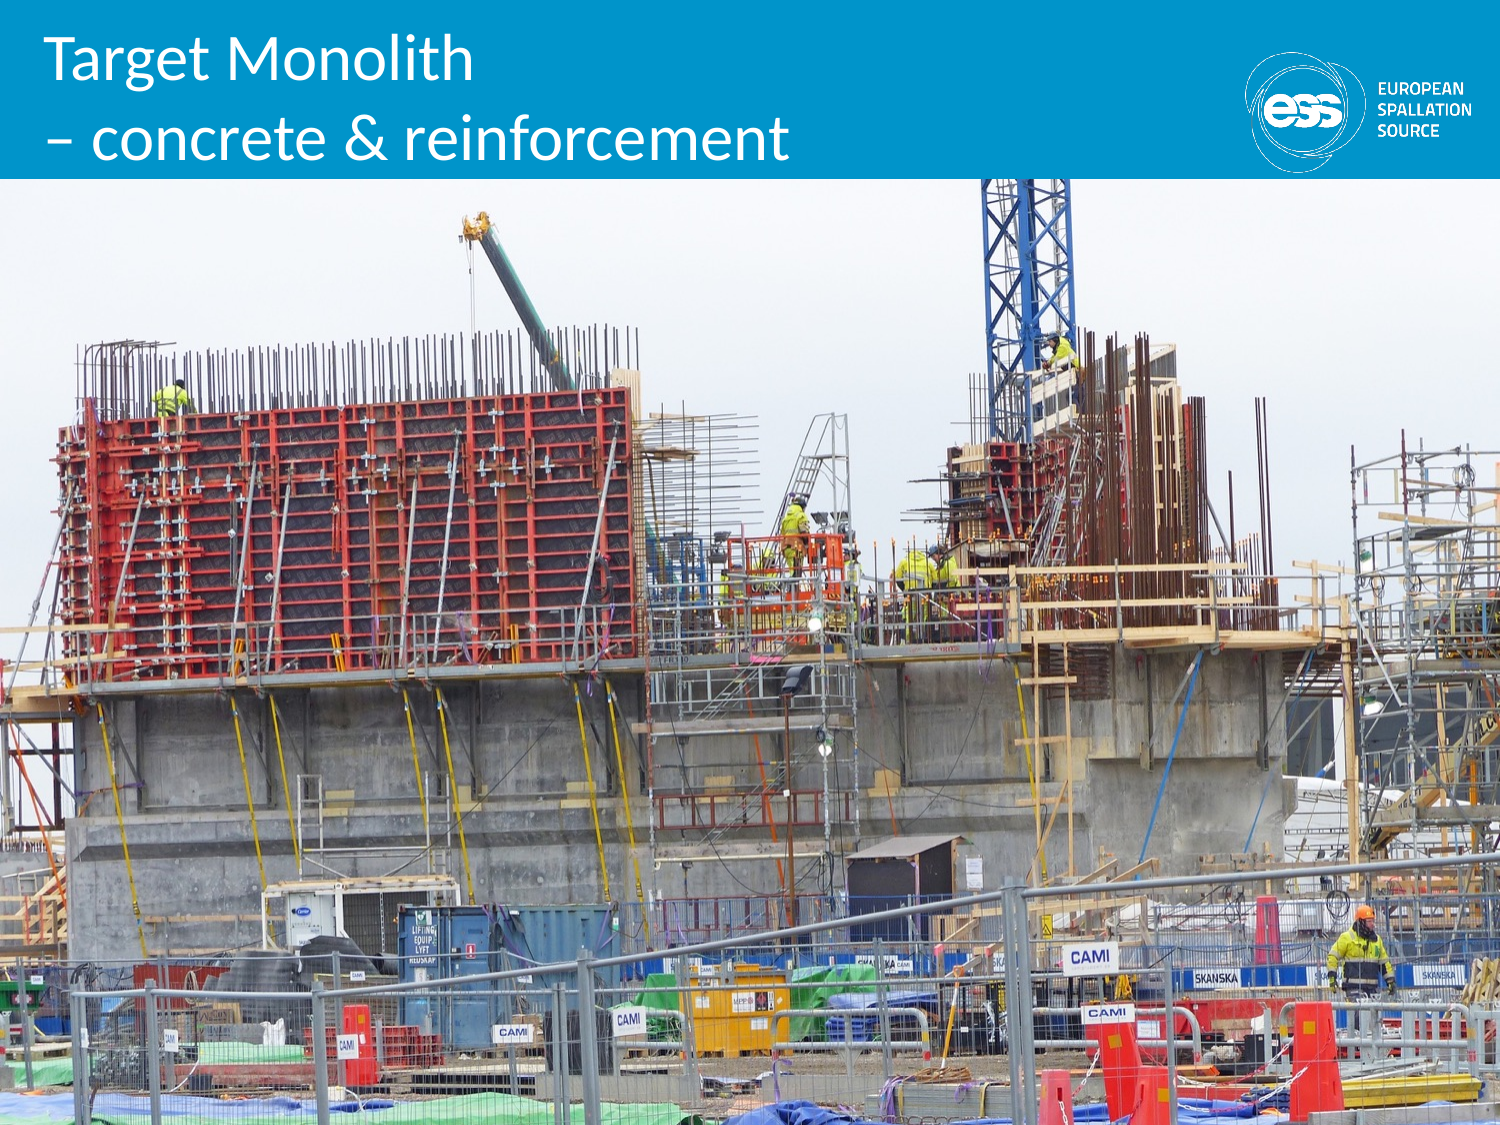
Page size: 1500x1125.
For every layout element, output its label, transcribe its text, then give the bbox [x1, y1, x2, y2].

picture [1432, 125, 1438, 136]
picture [1422, 125, 1428, 134]
picture [1264, 94, 1342, 127]
picture [1418, 104, 1423, 115]
picture [1409, 104, 1415, 115]
picture [1423, 83, 1430, 94]
picture [1398, 109, 1406, 115]
title Target Monolith – concrete & reinforcement [28, 0, 1200, 177]
picture [1400, 83, 1407, 94]
picture [0, 180, 1500, 1125]
picture [1443, 86, 1450, 93]
picture [1436, 104, 1444, 115]
picture [1379, 83, 1385, 94]
picture [1454, 83, 1458, 94]
picture [1389, 104, 1393, 115]
